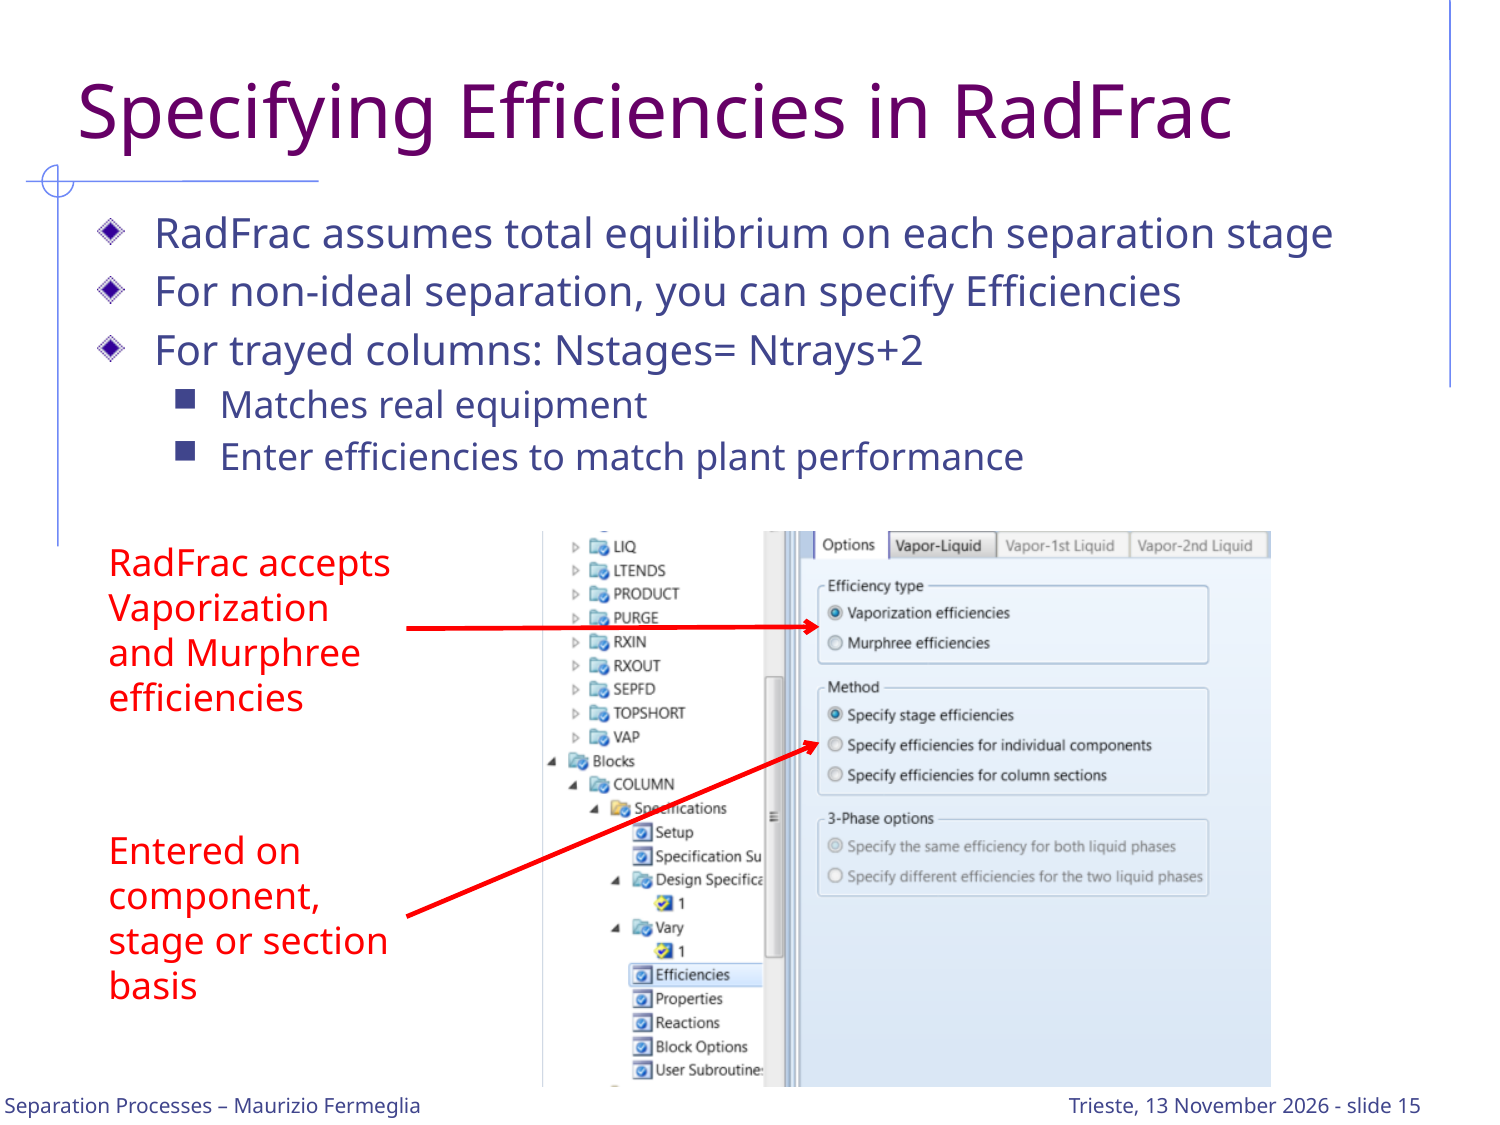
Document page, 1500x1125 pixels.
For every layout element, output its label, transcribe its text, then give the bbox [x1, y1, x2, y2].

picture [97, 276, 125, 304]
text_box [406, 742, 820, 918]
list RadFrac assumes total equilibrium on each separation stage For non-ideal separation, you can specify Efficiencies For trayed columns: Nstages= Ntrays+2 Matches real equipment Enter efficiencies to match plant performance [82, 198, 1450, 502]
picture [541, 530, 1272, 1087]
title Specifying Efficiencies in RadFrac [62, 24, 1438, 162]
text_box RadFrac accepts Vaporization and Murphree efficiencies [93, 531, 407, 726]
text_box Entered on component, stage or section basis [93, 819, 407, 1014]
picture [97, 335, 125, 362]
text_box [406, 626, 820, 630]
picture [97, 218, 125, 245]
